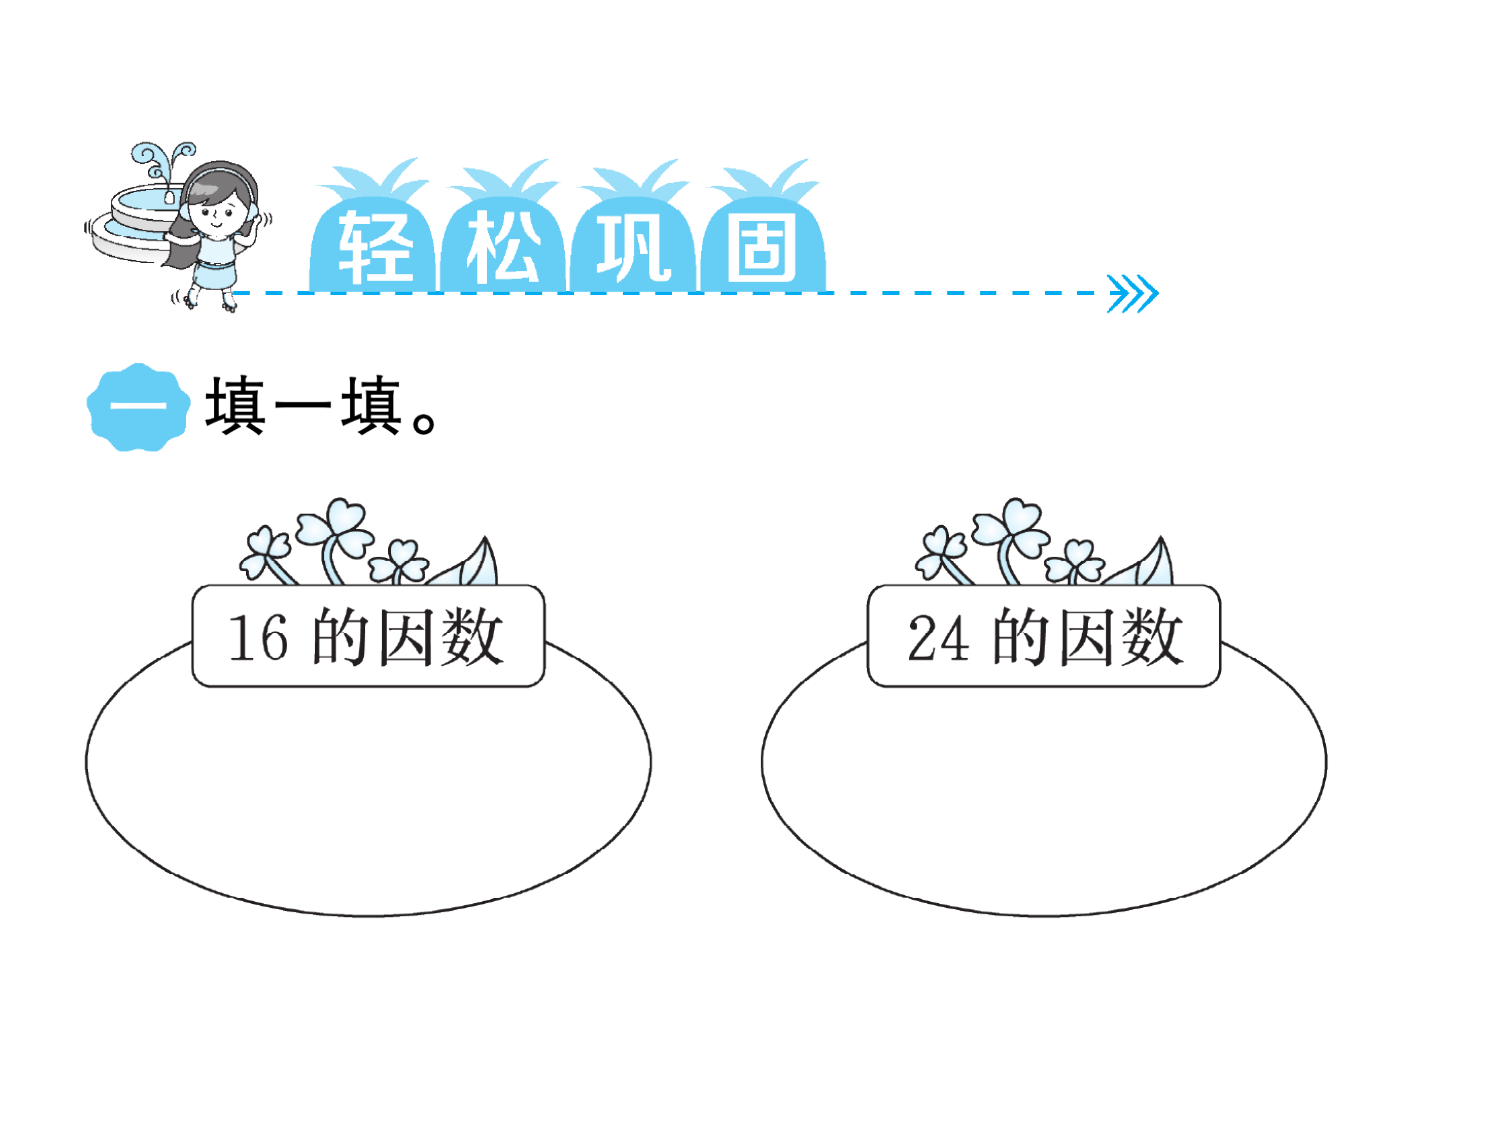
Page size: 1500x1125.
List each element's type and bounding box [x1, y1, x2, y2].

picture [79, 125, 1497, 936]
